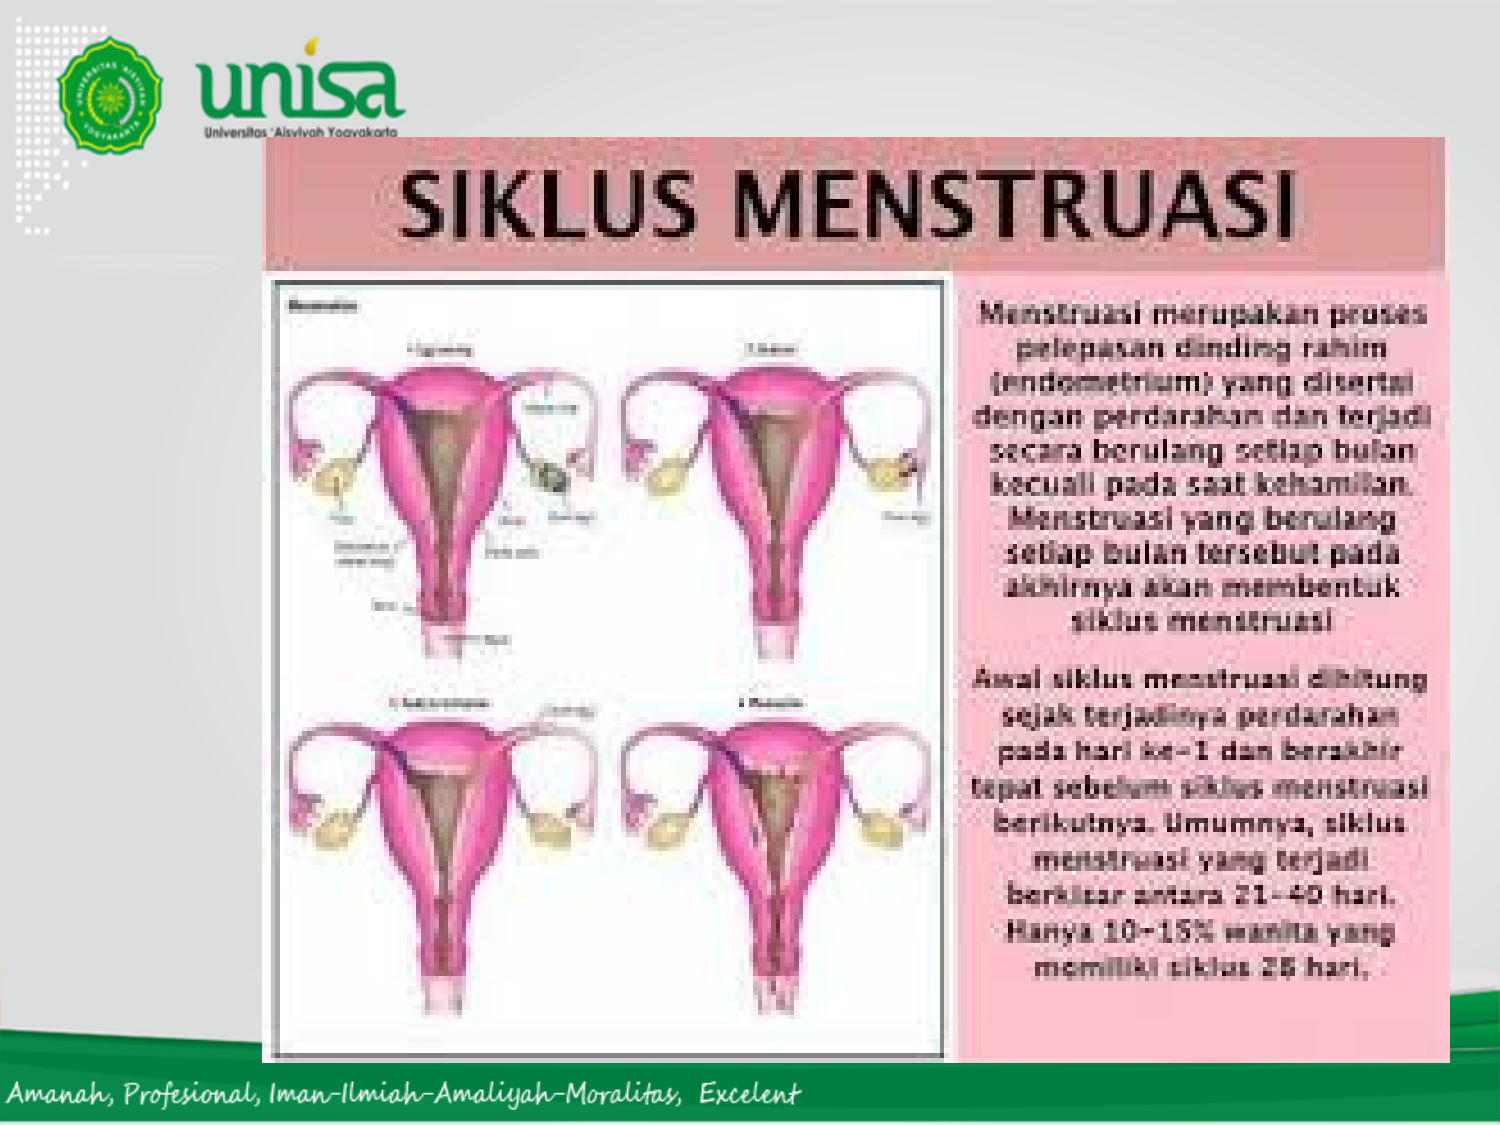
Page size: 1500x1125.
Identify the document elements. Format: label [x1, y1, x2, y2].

list [262, 137, 1450, 1063]
picture [0, 0, 1500, 1125]
